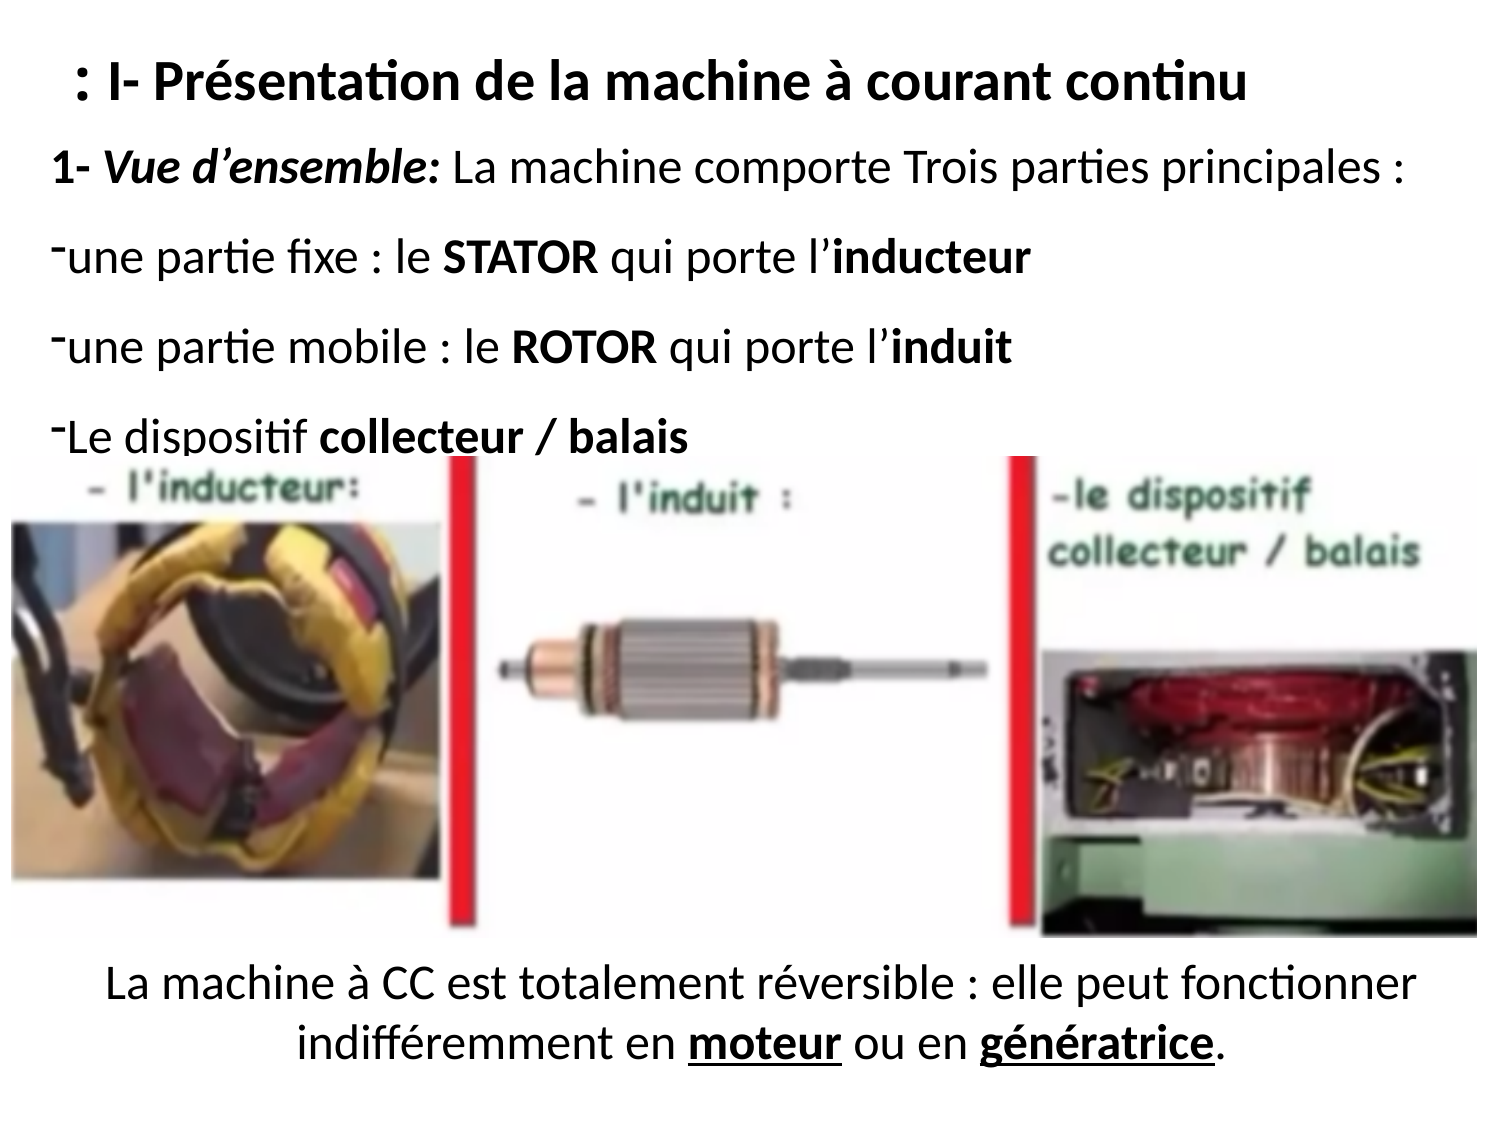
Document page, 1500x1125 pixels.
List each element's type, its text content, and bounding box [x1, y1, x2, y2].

text_box I- Présentation de la machine à courant continu : [58, 35, 1442, 210]
text_box 1- Vue d’ensemble: La machine comporte Trois parties principales : une partie fixe : le STATOR qui porte l’inducteur une partie mobile : le ROTOR qui porte l’induit Le dispositif collecteur / balais [35, 95, 1454, 455]
text_box La machine à CC est totalement réversible : elle peut fonctionner indifféremment en moteur ou en génératrice. [35, 941, 1489, 1077]
picture [11, 456, 1477, 938]
